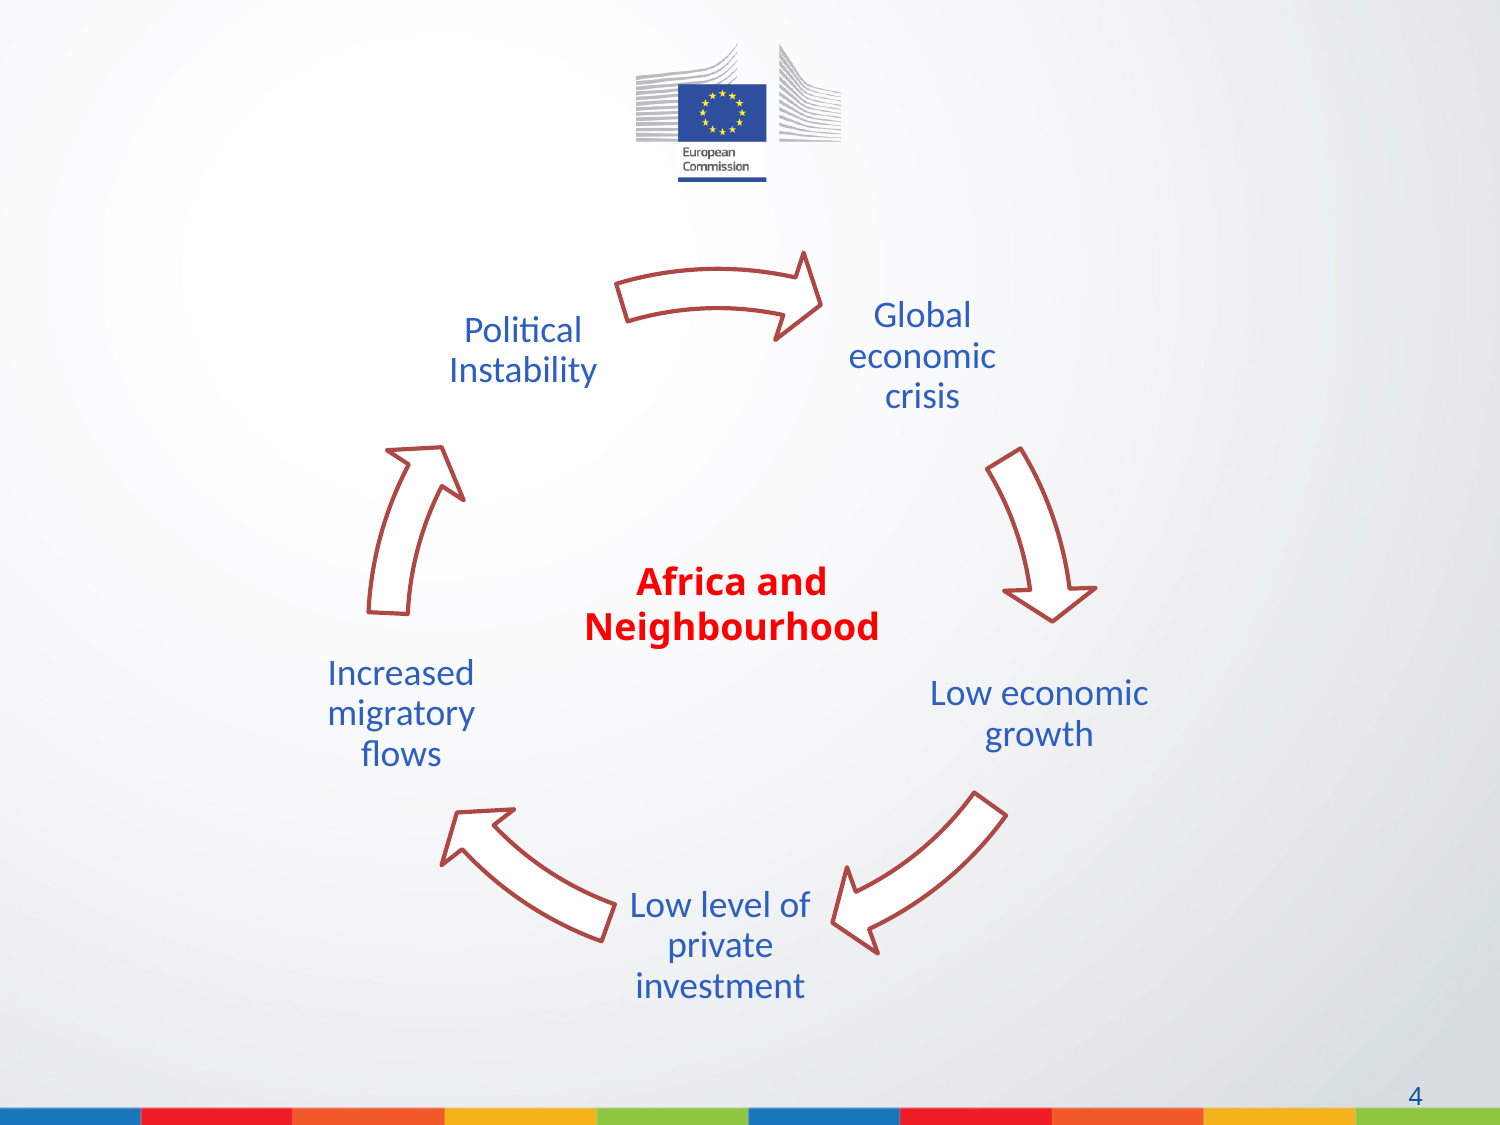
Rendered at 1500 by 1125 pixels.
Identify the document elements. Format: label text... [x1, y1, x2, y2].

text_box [159, 231, 1329, 1047]
picture [0, 0, 1500, 1125]
text_box 4 [1393, 1073, 1500, 1106]
